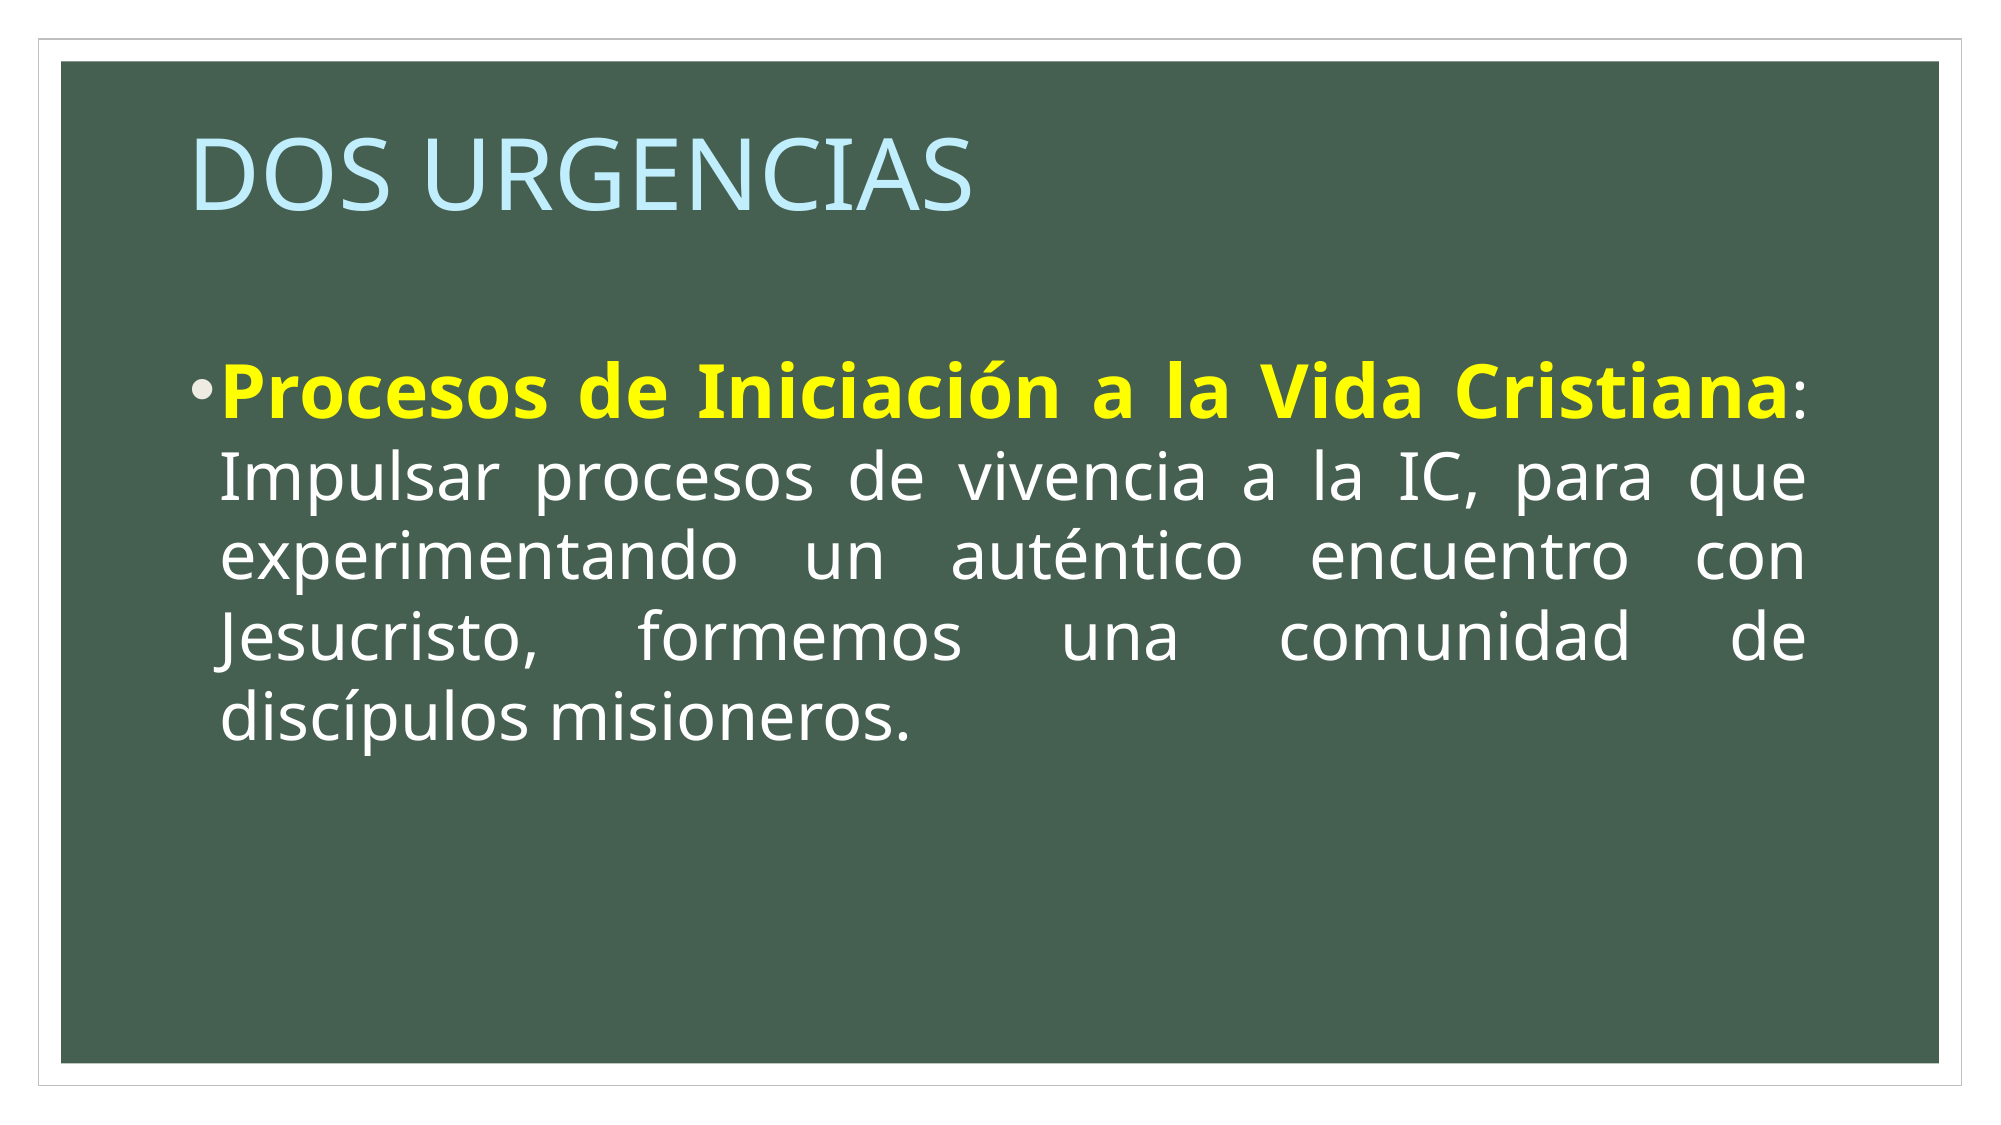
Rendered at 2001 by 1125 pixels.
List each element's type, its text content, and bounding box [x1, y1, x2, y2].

title DOS URGENCIAS [172, 84, 1823, 273]
list Procesos de Iniciación a la Vida Cristiana: Impulsar procesos de vivencia a la IC, para que experimentando un auténtico encuentro con Jesucristo, formemos una comunidad de discípulos misioneros. [174, 335, 1825, 990]
